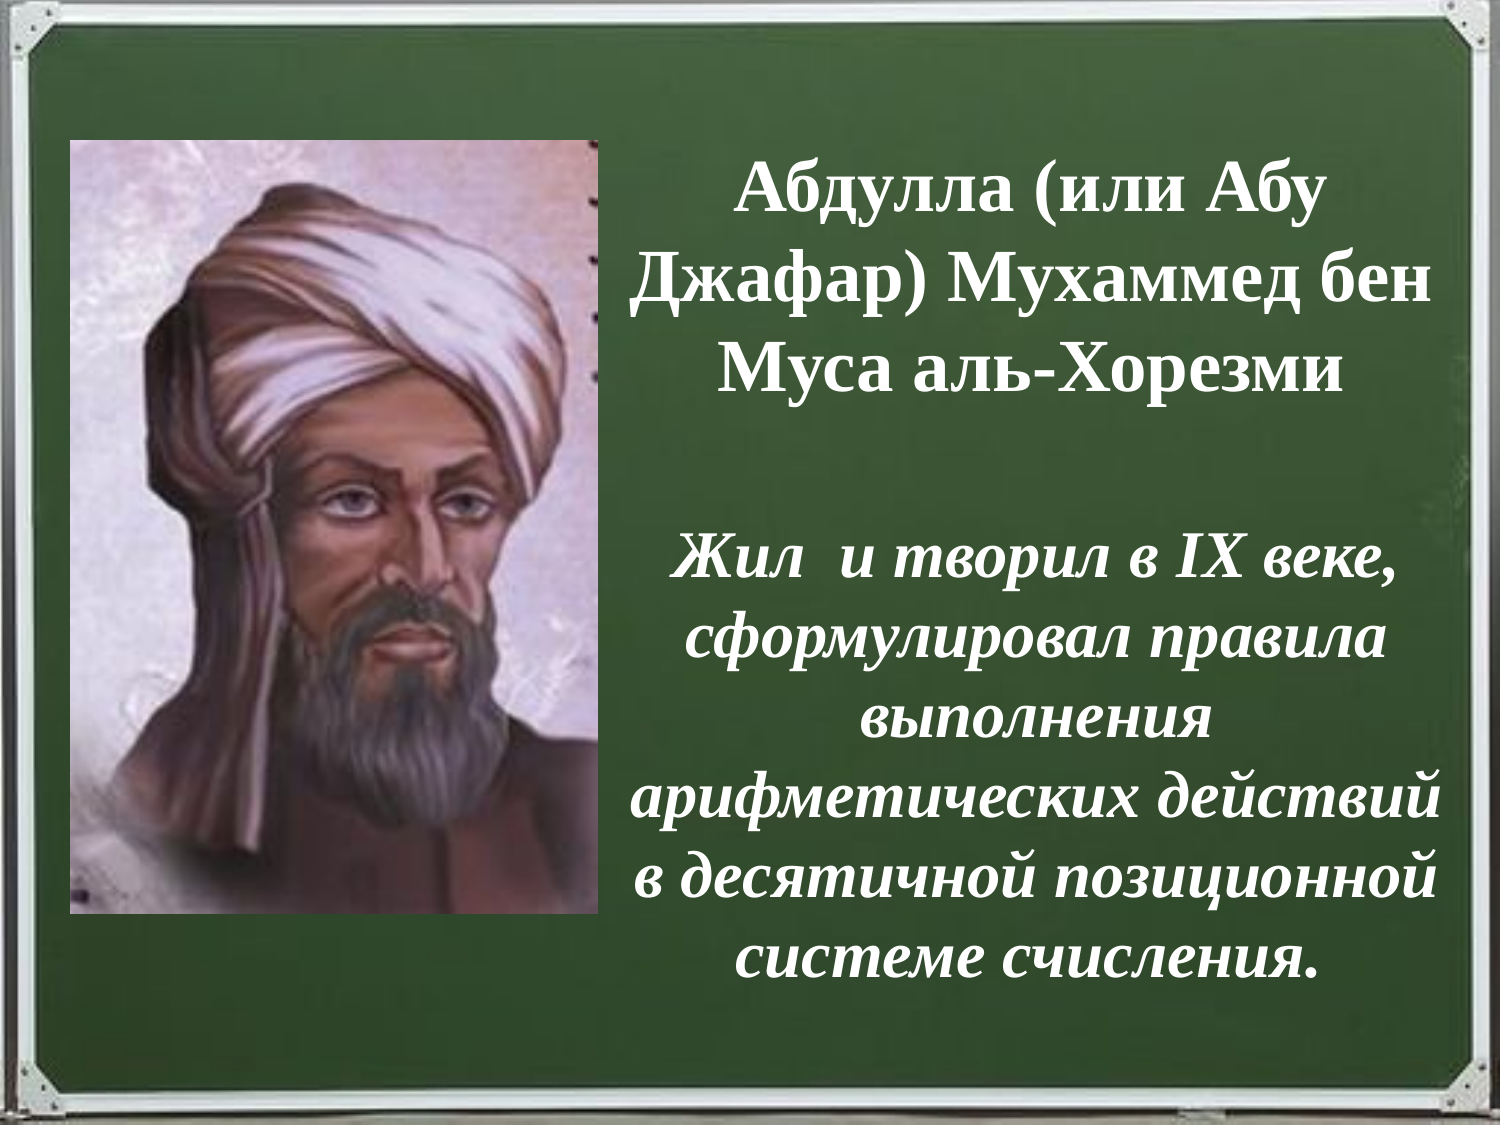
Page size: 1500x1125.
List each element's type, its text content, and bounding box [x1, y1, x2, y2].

picture [0, 0, 1500, 1125]
text_box Жил и творил в IX веке, сформулировал правила выполнения арифметических действий в десятичной позиционной системе счисления. [609, 503, 1465, 999]
text_box Абдулла (или Абу Джафар) Мухаммед бен Муса аль-Хорезми [609, 128, 1454, 414]
